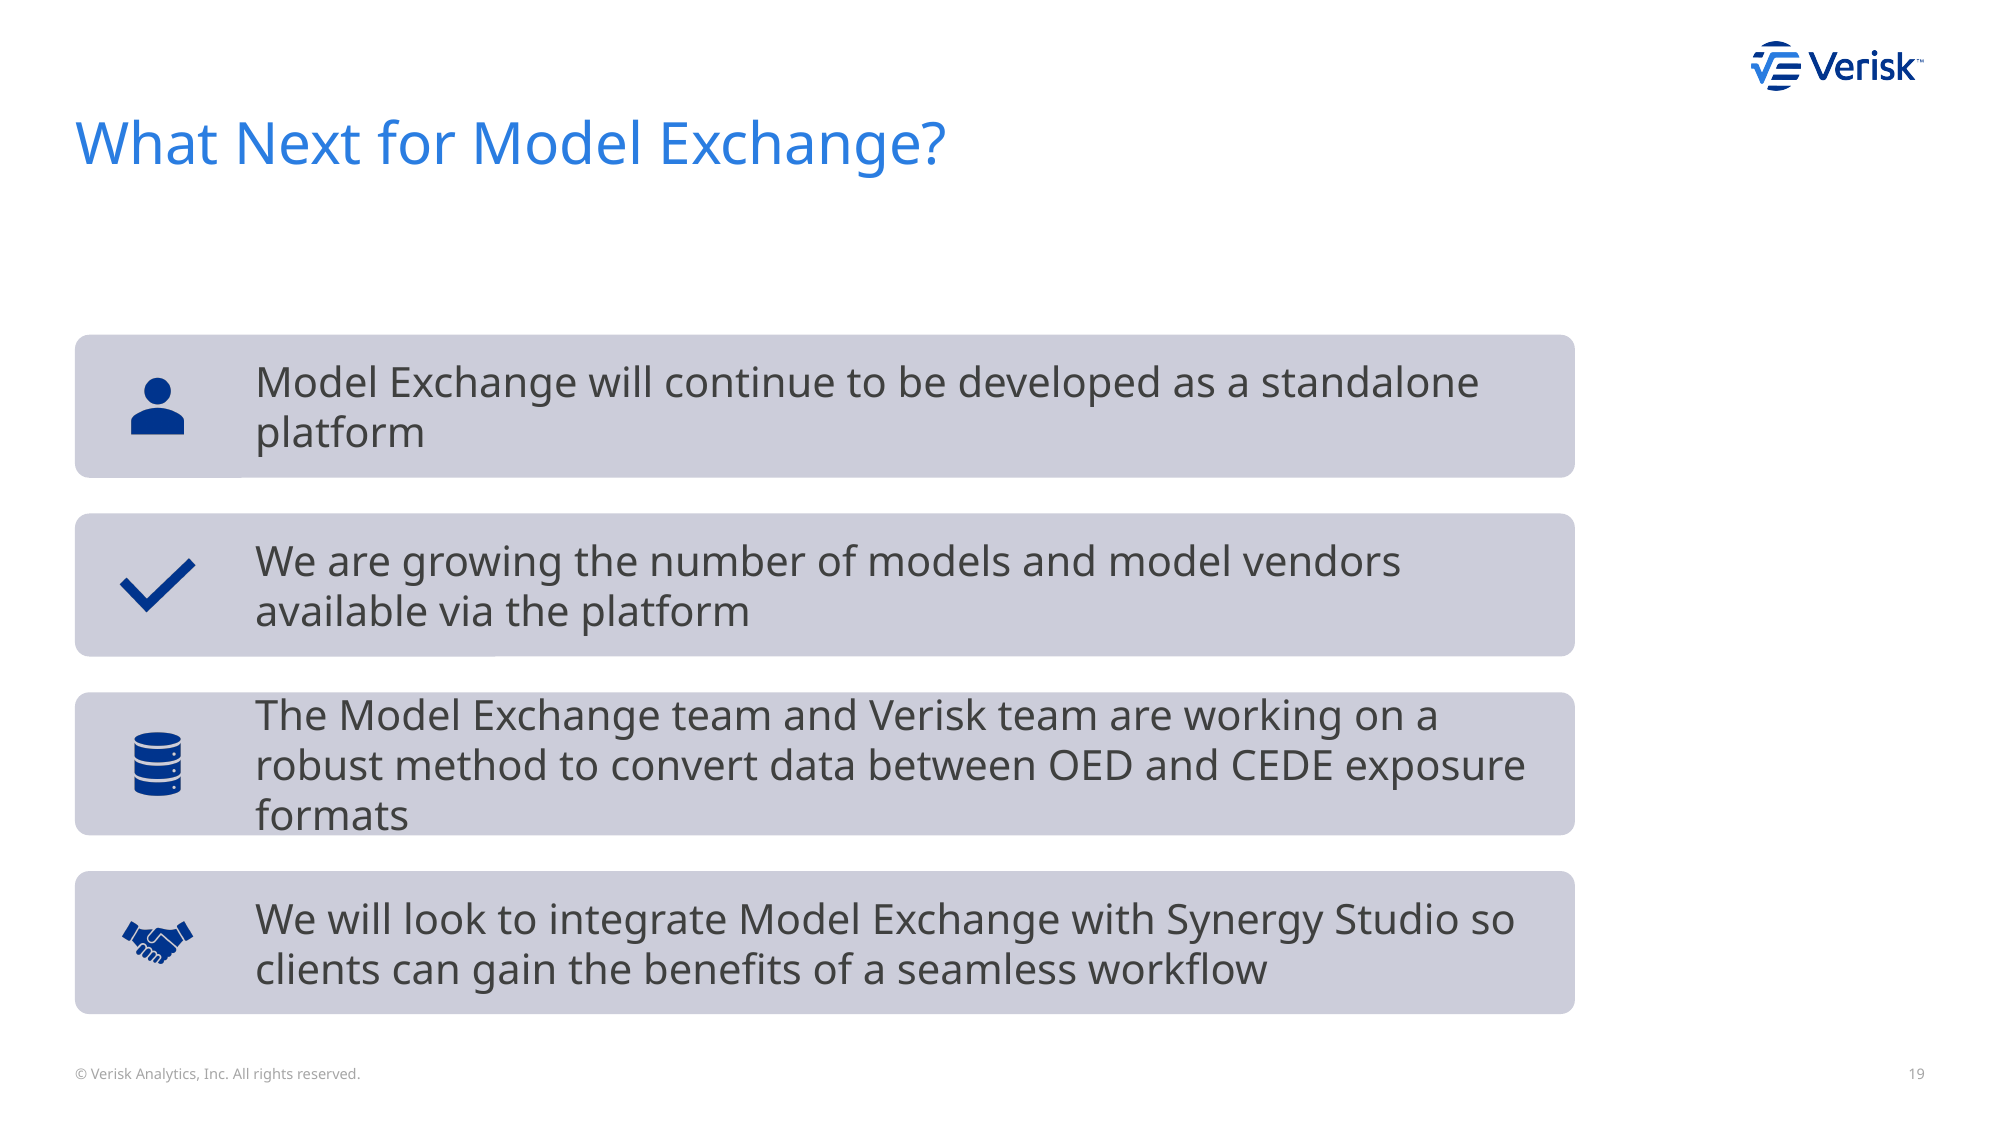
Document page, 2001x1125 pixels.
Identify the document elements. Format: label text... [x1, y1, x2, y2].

title What Next for Model Exchange? [75, 120, 1449, 230]
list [74, 334, 1576, 1015]
picture [1751, 41, 1924, 91]
